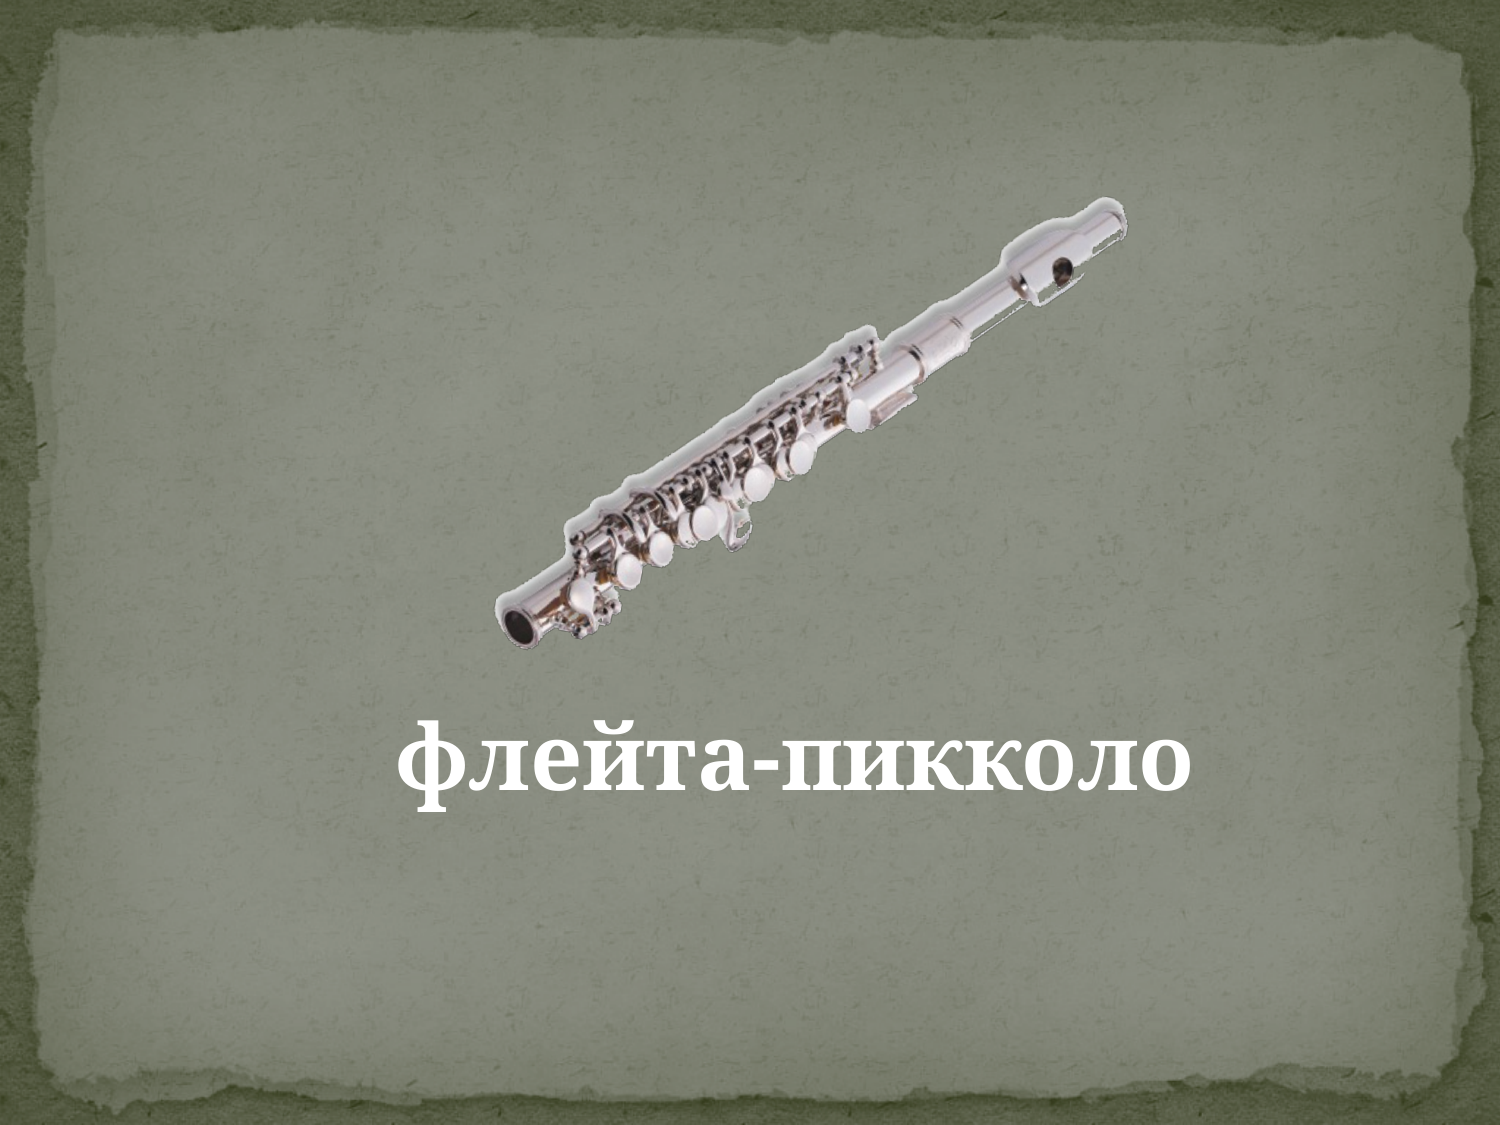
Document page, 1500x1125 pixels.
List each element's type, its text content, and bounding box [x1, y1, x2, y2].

text_box флейта-пикколо [246, 691, 1345, 817]
picture [480, 81, 1157, 761]
